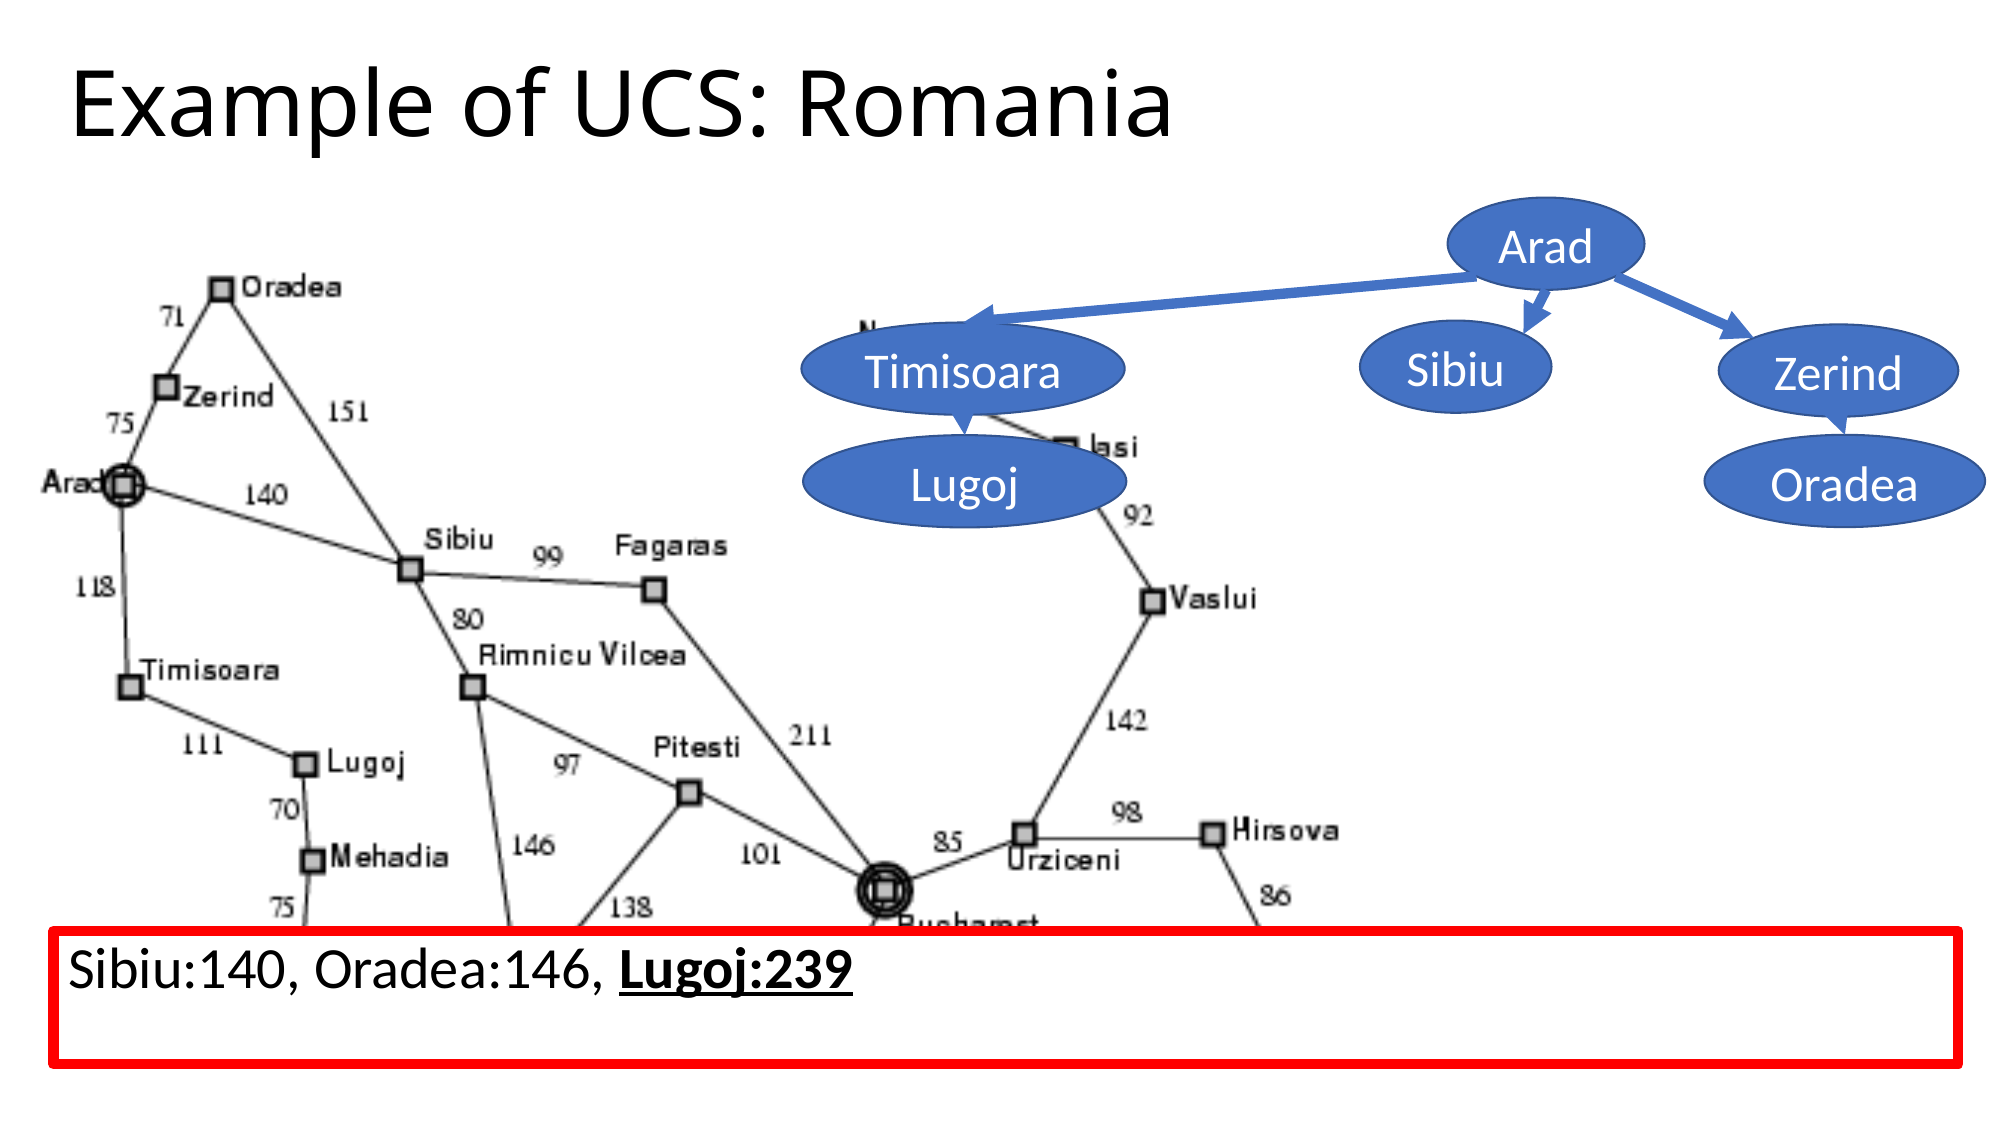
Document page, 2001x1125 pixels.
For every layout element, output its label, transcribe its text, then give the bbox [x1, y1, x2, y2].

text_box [1523, 289, 1547, 335]
title Example of UCS: Romania [53, 17, 1910, 195]
text_box Sibiu [1358, 320, 1553, 414]
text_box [1838, 416, 1845, 435]
list Sibiu:140, Oradea:146, Lugoj:239 [53, 930, 1959, 1065]
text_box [963, 276, 1477, 323]
text_box Oradea [1703, 433, 1987, 529]
picture [36, 268, 1345, 1055]
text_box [1615, 276, 1754, 338]
text_box Zerind [1717, 323, 1960, 418]
text_box Arad [1446, 196, 1646, 291]
